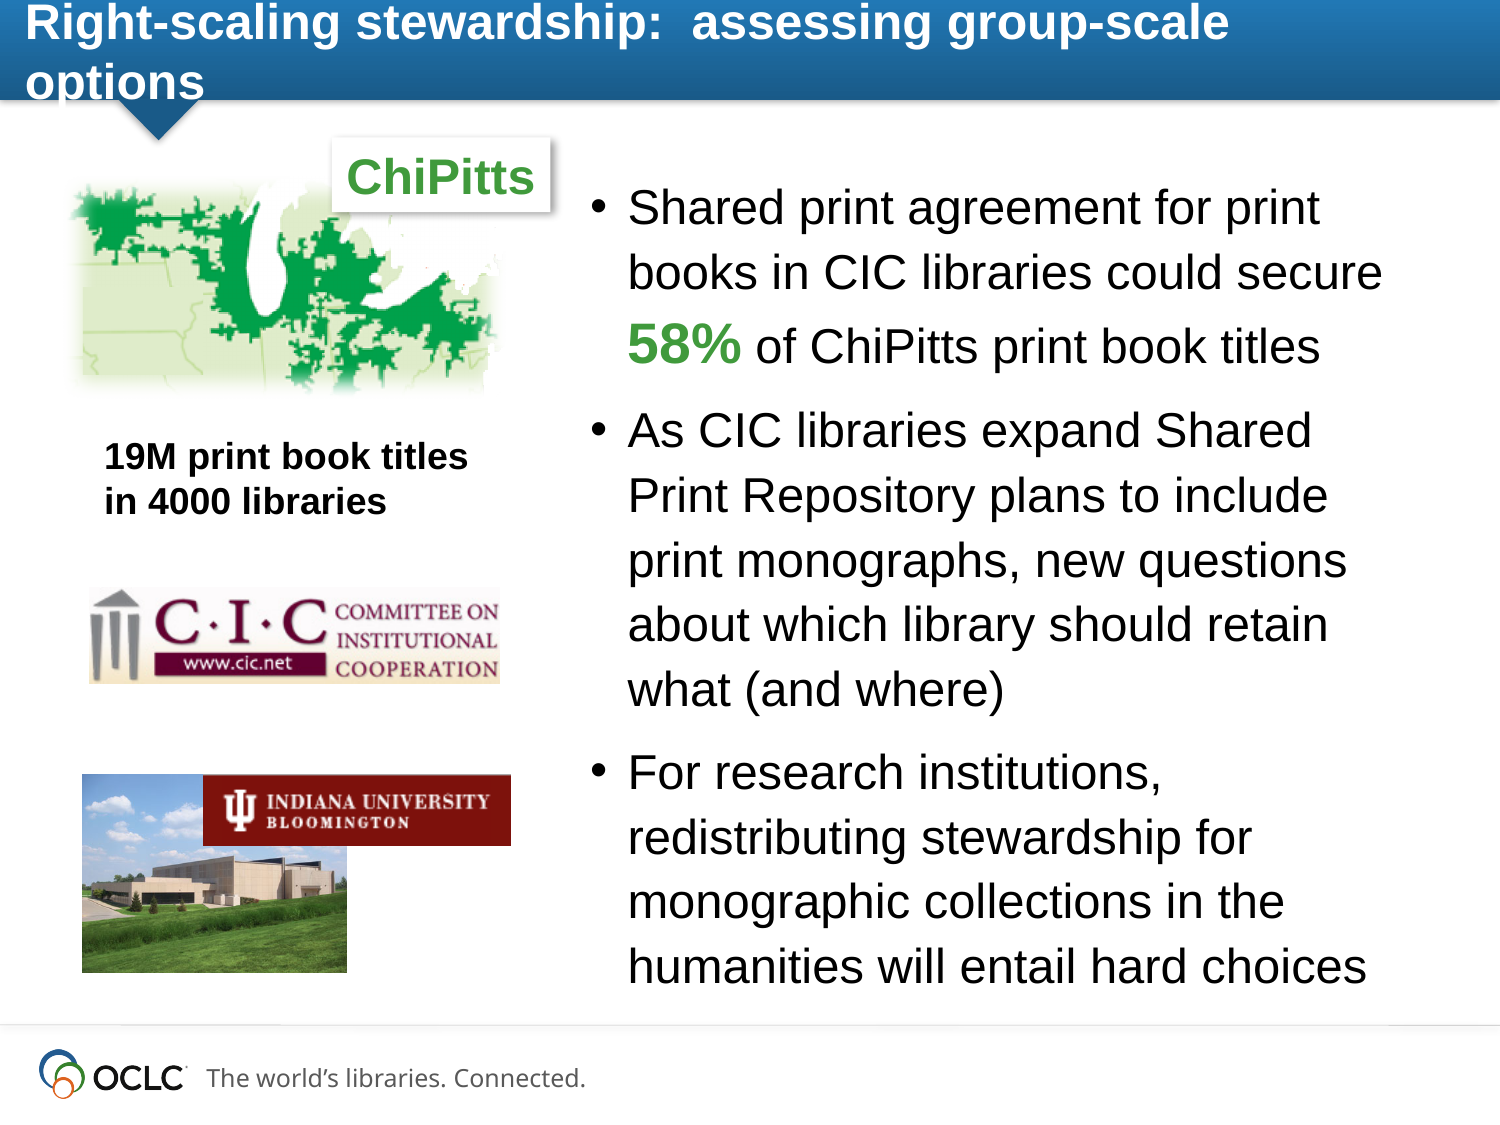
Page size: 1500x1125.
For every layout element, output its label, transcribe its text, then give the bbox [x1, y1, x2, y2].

picture [39, 1049, 188, 1099]
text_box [82, 774, 512, 974]
title Right-scaling stewardship: assessing group-scale options [24, 0, 1425, 100]
text_box 19M print book titles in 4000 libraries [89, 424, 485, 530]
list Shared print agreement for print books in CIC libraries could secure 58% of ChiPitts print book titles As CIC libraries expand Shared Print Repository plans to include print monographs, new questions about which library should retain what (and where) For research institutions, redistributing stewardship for monographic collections in the humanities will entail hard choices [575, 162, 1425, 1008]
picture [62, 174, 509, 401]
picture [88, 587, 501, 684]
text_box ChiPitts [331, 137, 551, 213]
